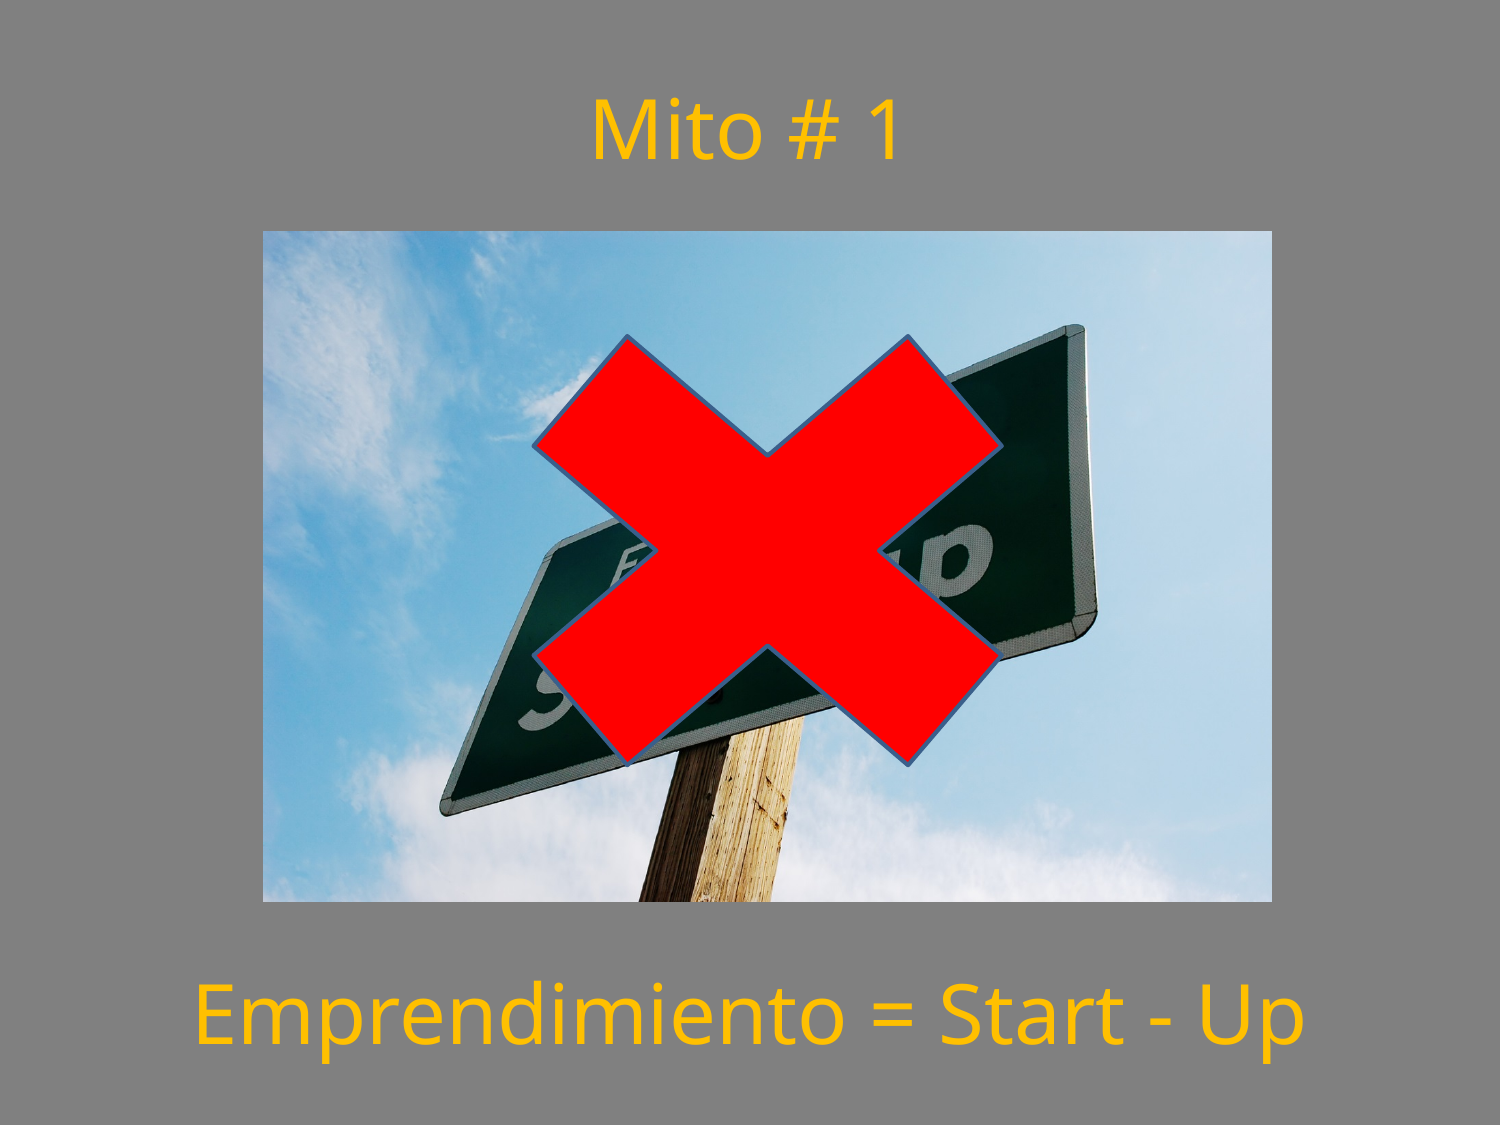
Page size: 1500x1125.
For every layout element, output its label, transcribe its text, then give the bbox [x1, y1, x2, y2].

picture [263, 231, 1272, 903]
text_box Mito # 1 [0, 68, 1500, 184]
text_box Emprendimiento = Start - Up [0, 954, 1500, 1070]
